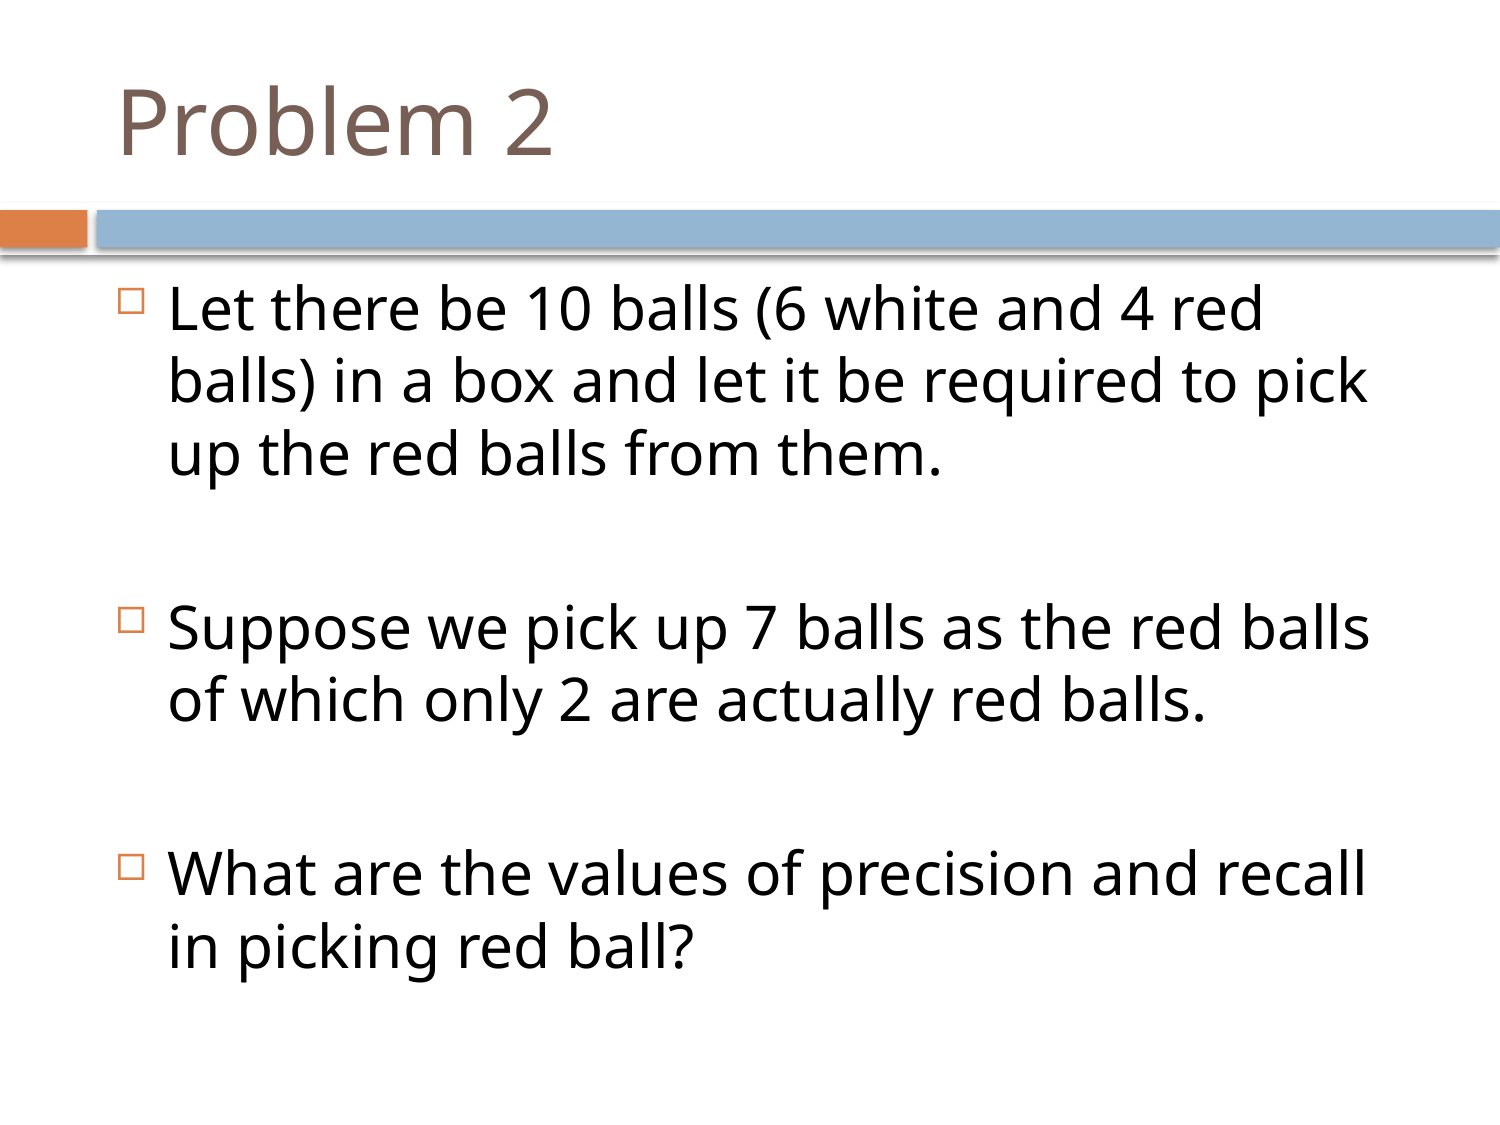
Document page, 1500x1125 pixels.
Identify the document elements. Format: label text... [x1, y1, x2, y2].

list Let there be 10 balls (6 white and 4 red balls) in a box and let it be required to pick up the red balls from them. Suppose we pick up 7 balls as the red balls of which only 2 are actually red balls. What are the values of precision and recall in picking red ball? [100, 262, 1438, 1000]
title Problem 2 [100, 37, 1438, 200]
